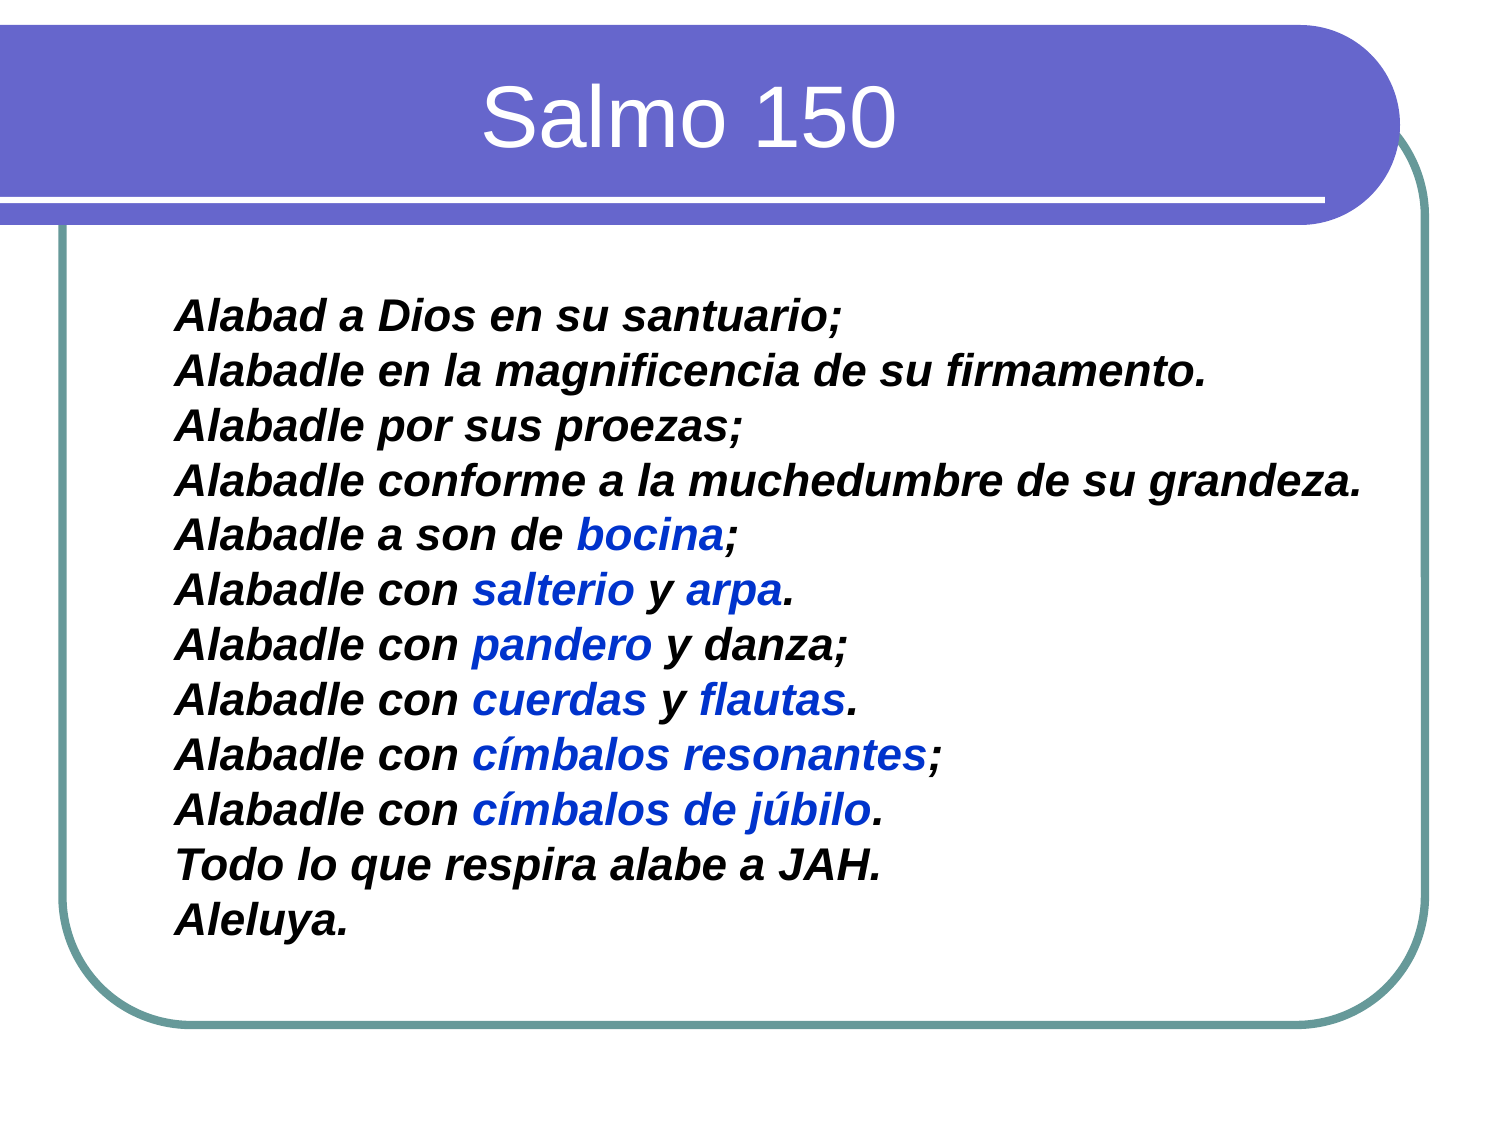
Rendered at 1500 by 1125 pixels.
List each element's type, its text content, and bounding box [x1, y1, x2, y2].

text_box Alabad a Dios en su santuario; Alabadle en la magnificencia de su firmamento. Alabadle por sus proezas; Alabadle conforme a la muchedumbre de su grandeza. Alabadle a son de bocina; Alabadle con salterio y arpa. Alabadle con pandero y danza; Alabadle con cuerdas y flautas. Alabadle con címbalos resonantes; Alabadle con címbalos de júbilo. Todo lo que respira alabe a JAH. Aleluya. [159, 277, 1388, 953]
title Salmo 150 [32, 37, 1347, 188]
